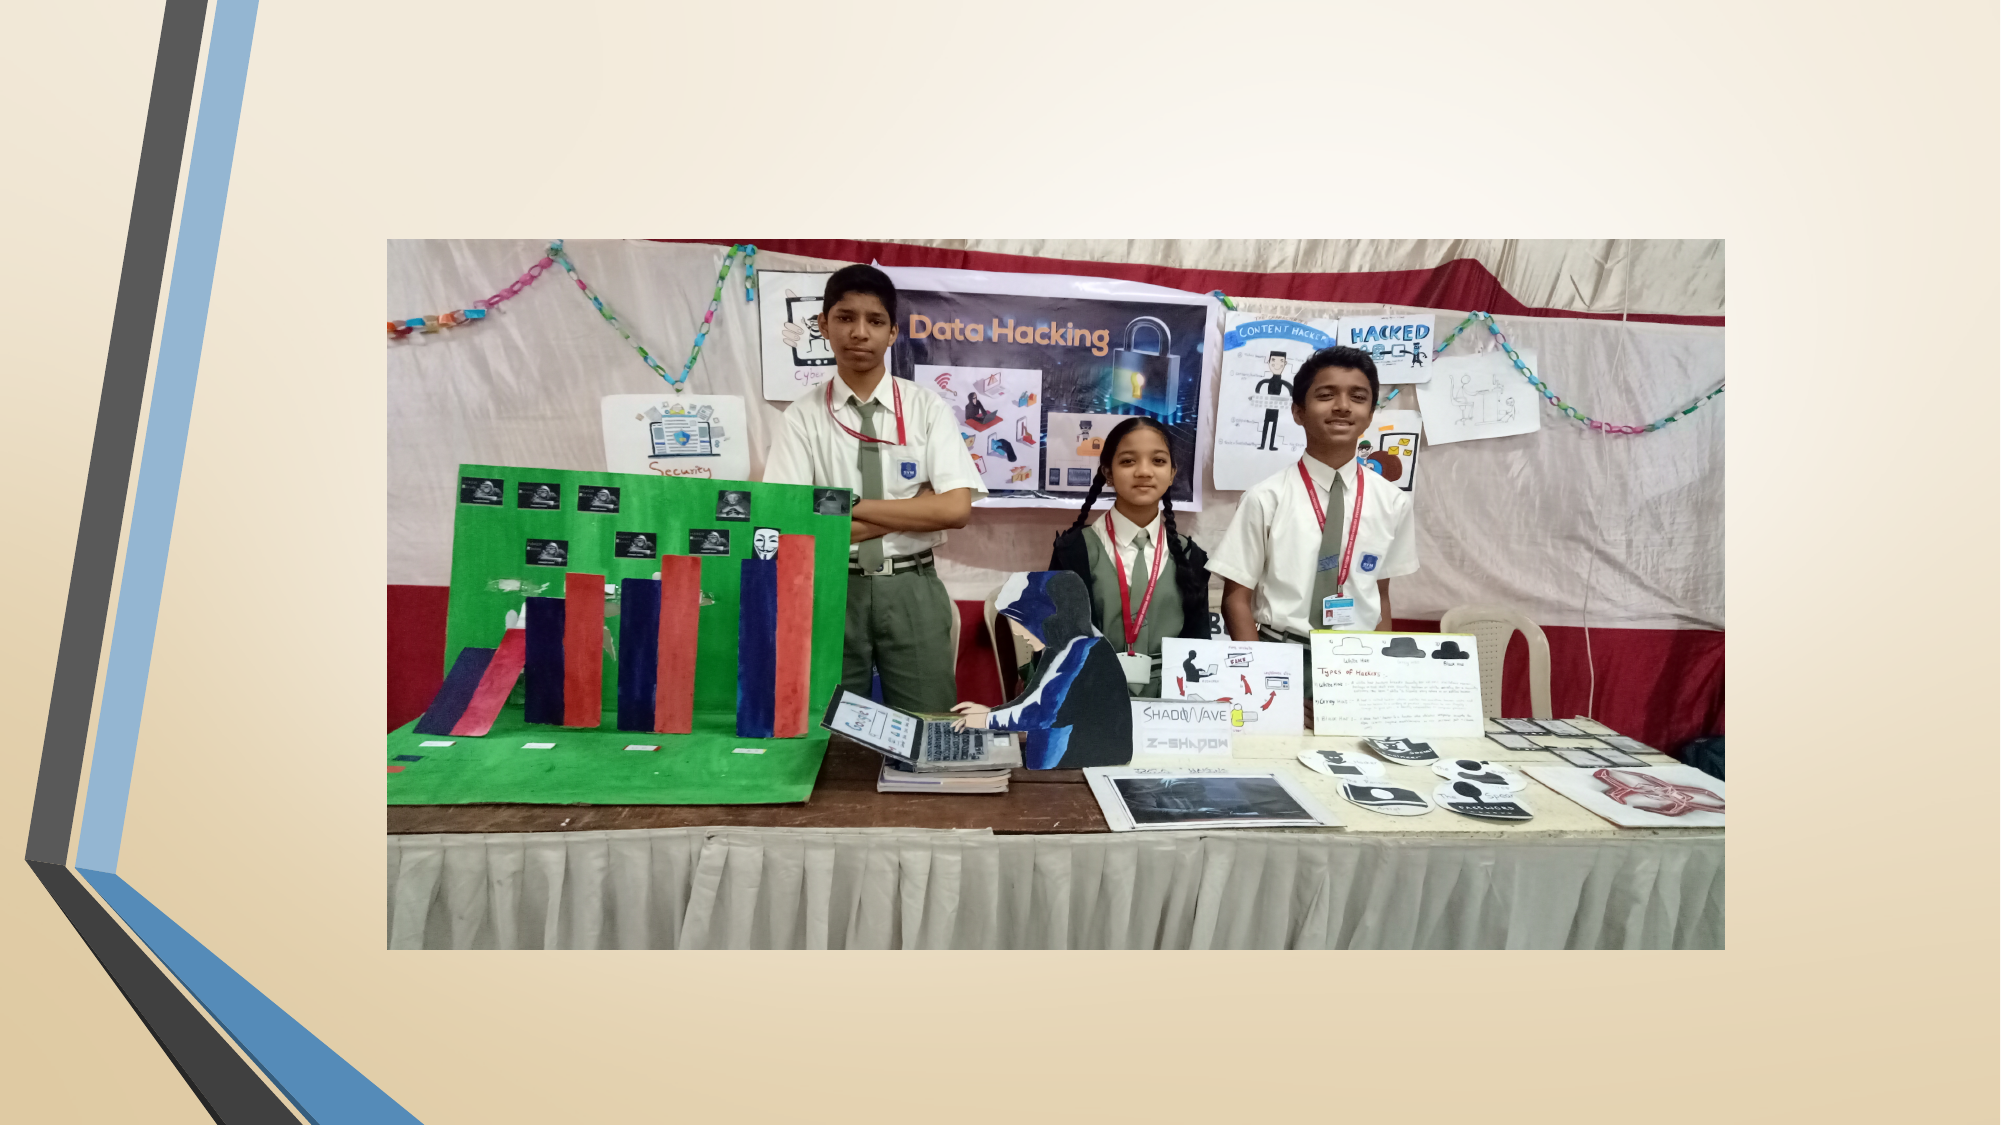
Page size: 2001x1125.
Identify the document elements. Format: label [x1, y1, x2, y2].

list [387, 239, 1726, 951]
